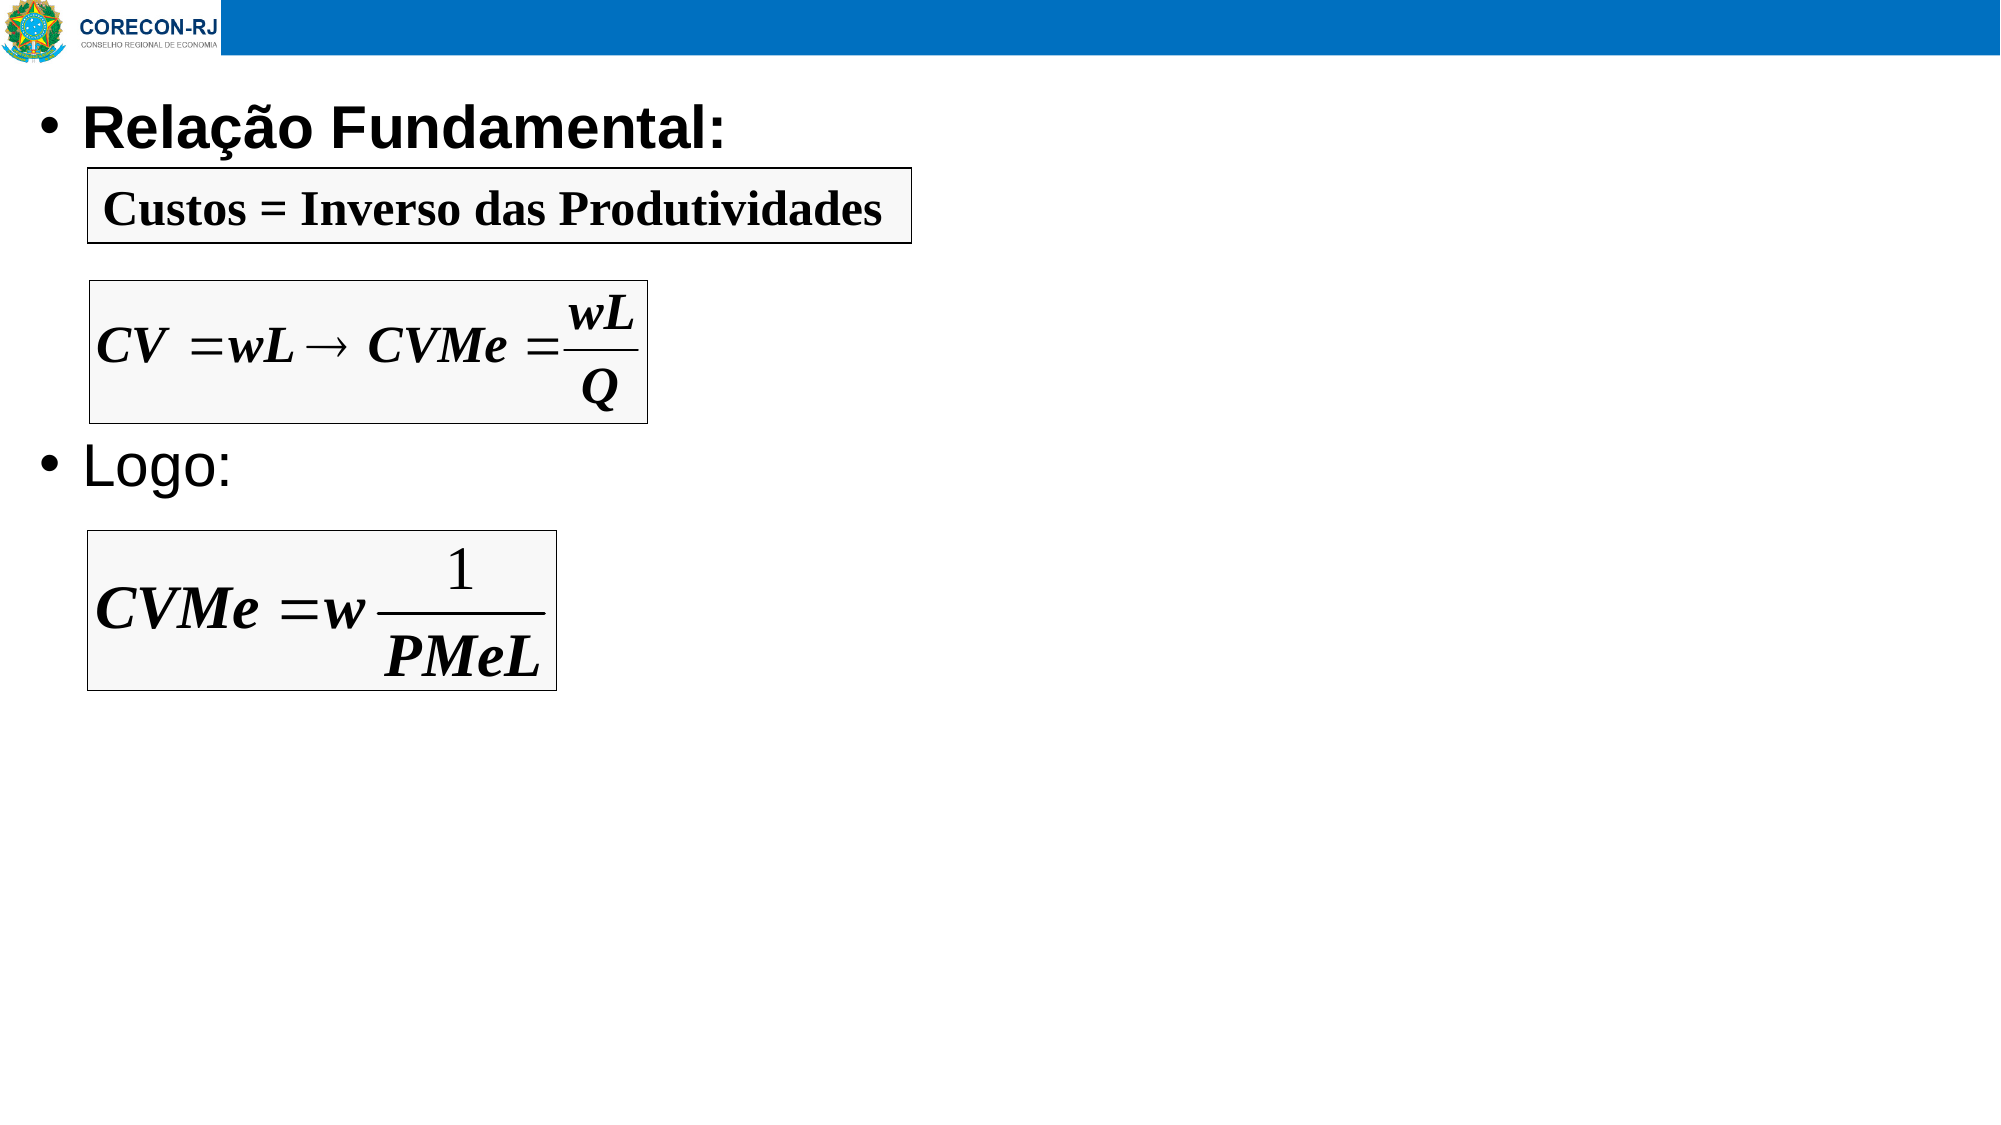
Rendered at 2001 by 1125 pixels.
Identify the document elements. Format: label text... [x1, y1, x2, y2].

picture [0, 0, 221, 65]
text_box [89, 280, 648, 425]
text_box Custos = Inverso das Produtividades [87, 168, 912, 243]
text_box Relação Fundamental: Logo: [24, 80, 1953, 882]
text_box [87, 530, 557, 691]
